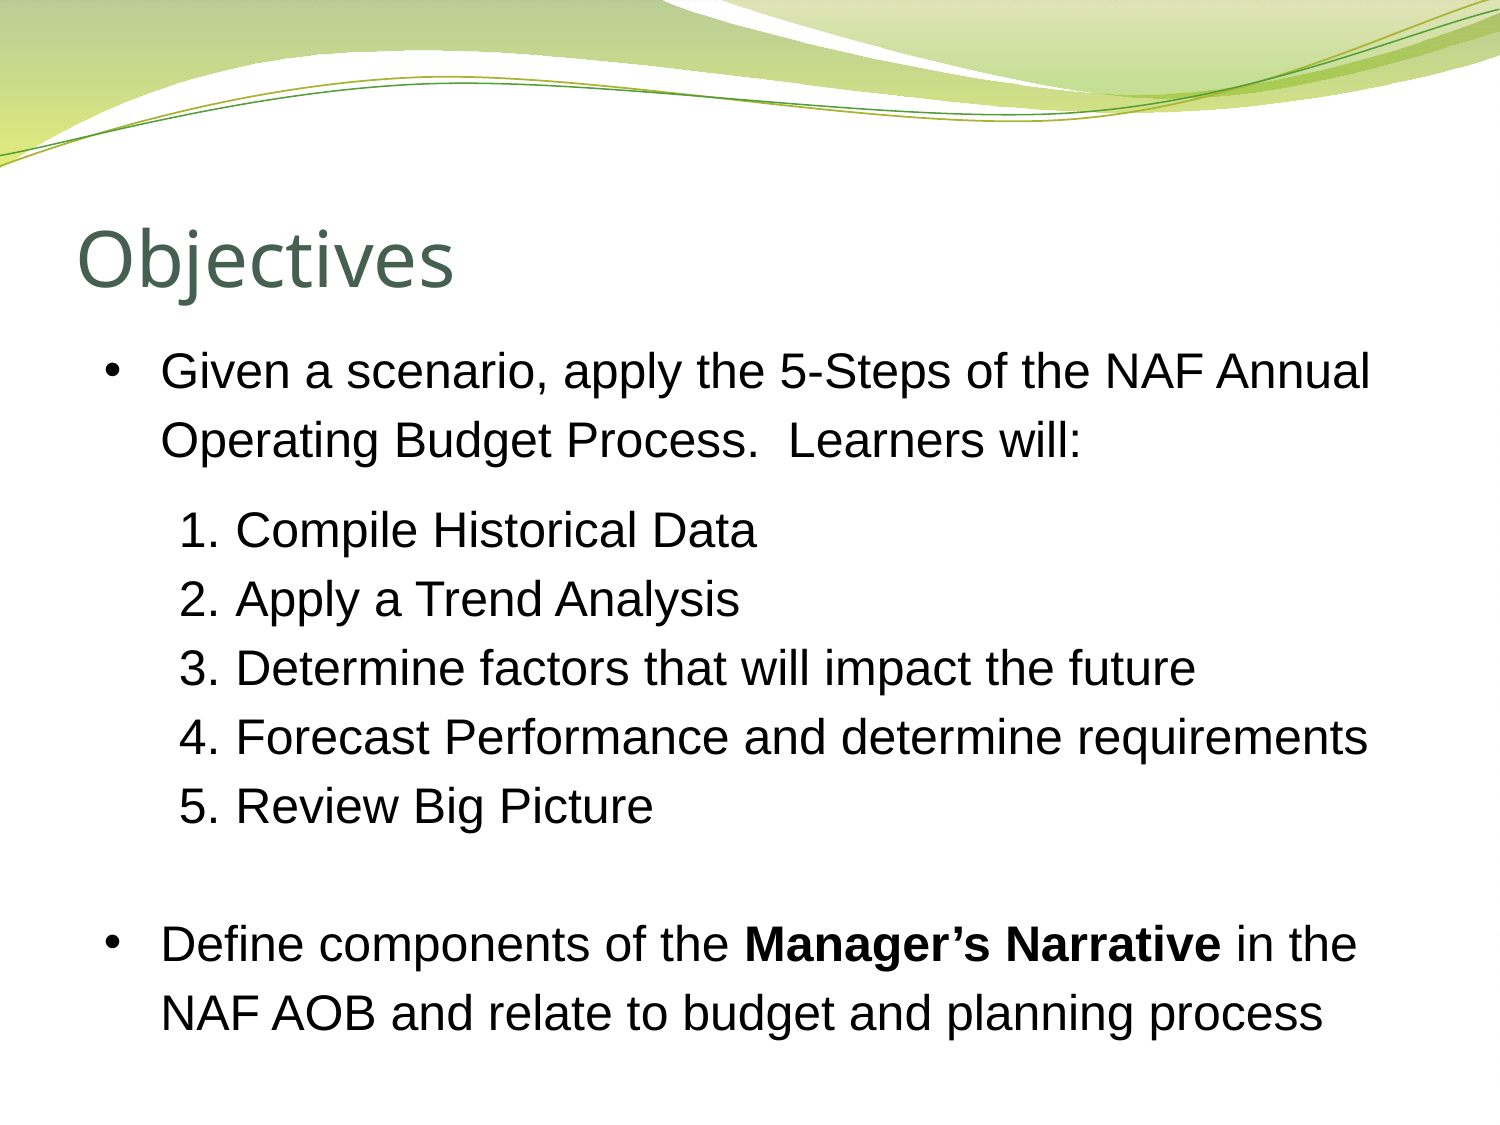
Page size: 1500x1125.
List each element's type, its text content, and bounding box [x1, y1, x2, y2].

title Objectives [75, 115, 1438, 303]
text_box Given a scenario, apply the 5-Steps of the NAF Annual Operating Budget Process. Learners will: Compile Historical Data Apply a Trend Analysis Determine factors that will impact the future Forecast Performance and determine requirements Review Big Picture Define components of the Manager’s Narrative in the NAF AOB and relate to budget and planning process [89, 322, 1424, 1117]
